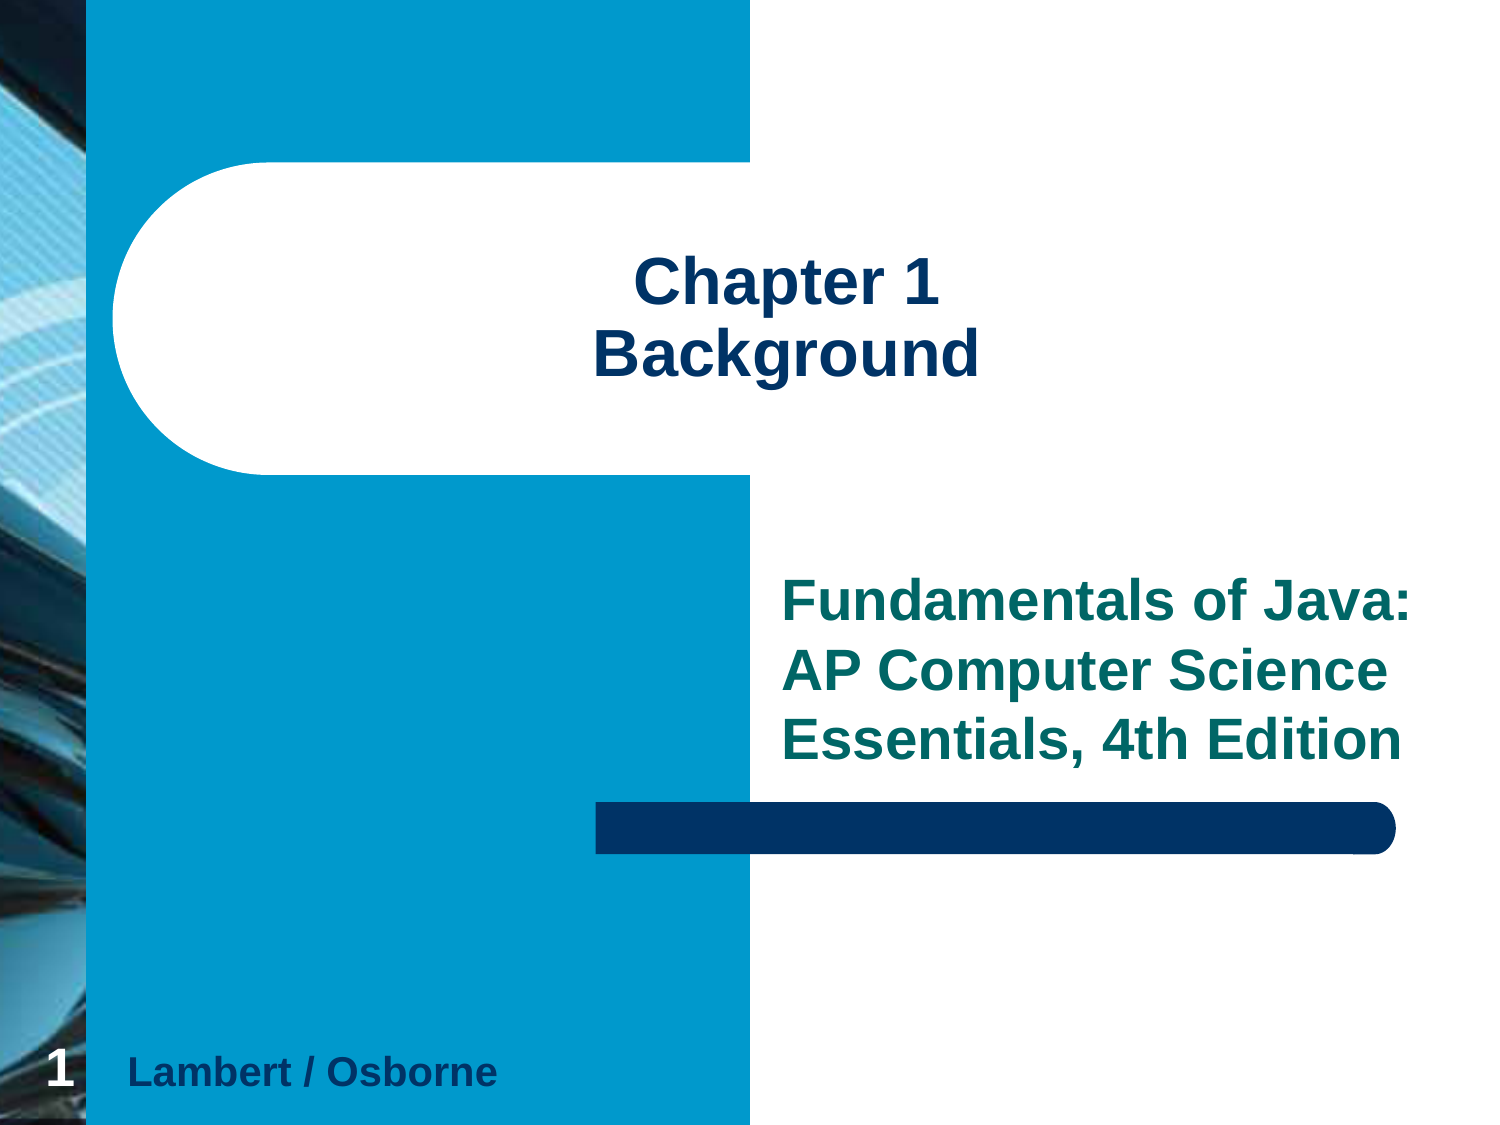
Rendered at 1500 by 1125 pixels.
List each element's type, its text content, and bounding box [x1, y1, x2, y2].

subtitle Fundamentals of Java: AP Computer Science Essentials, 4th Edition [766, 479, 1463, 780]
text_box [99, 1025, 538, 1086]
slide_number 1 [12, 1024, 110, 1106]
text_box Lambert / Osborne [112, 1037, 525, 1103]
picture [0, 0, 85, 1125]
title Chapter 1 Background [112, 162, 1463, 476]
